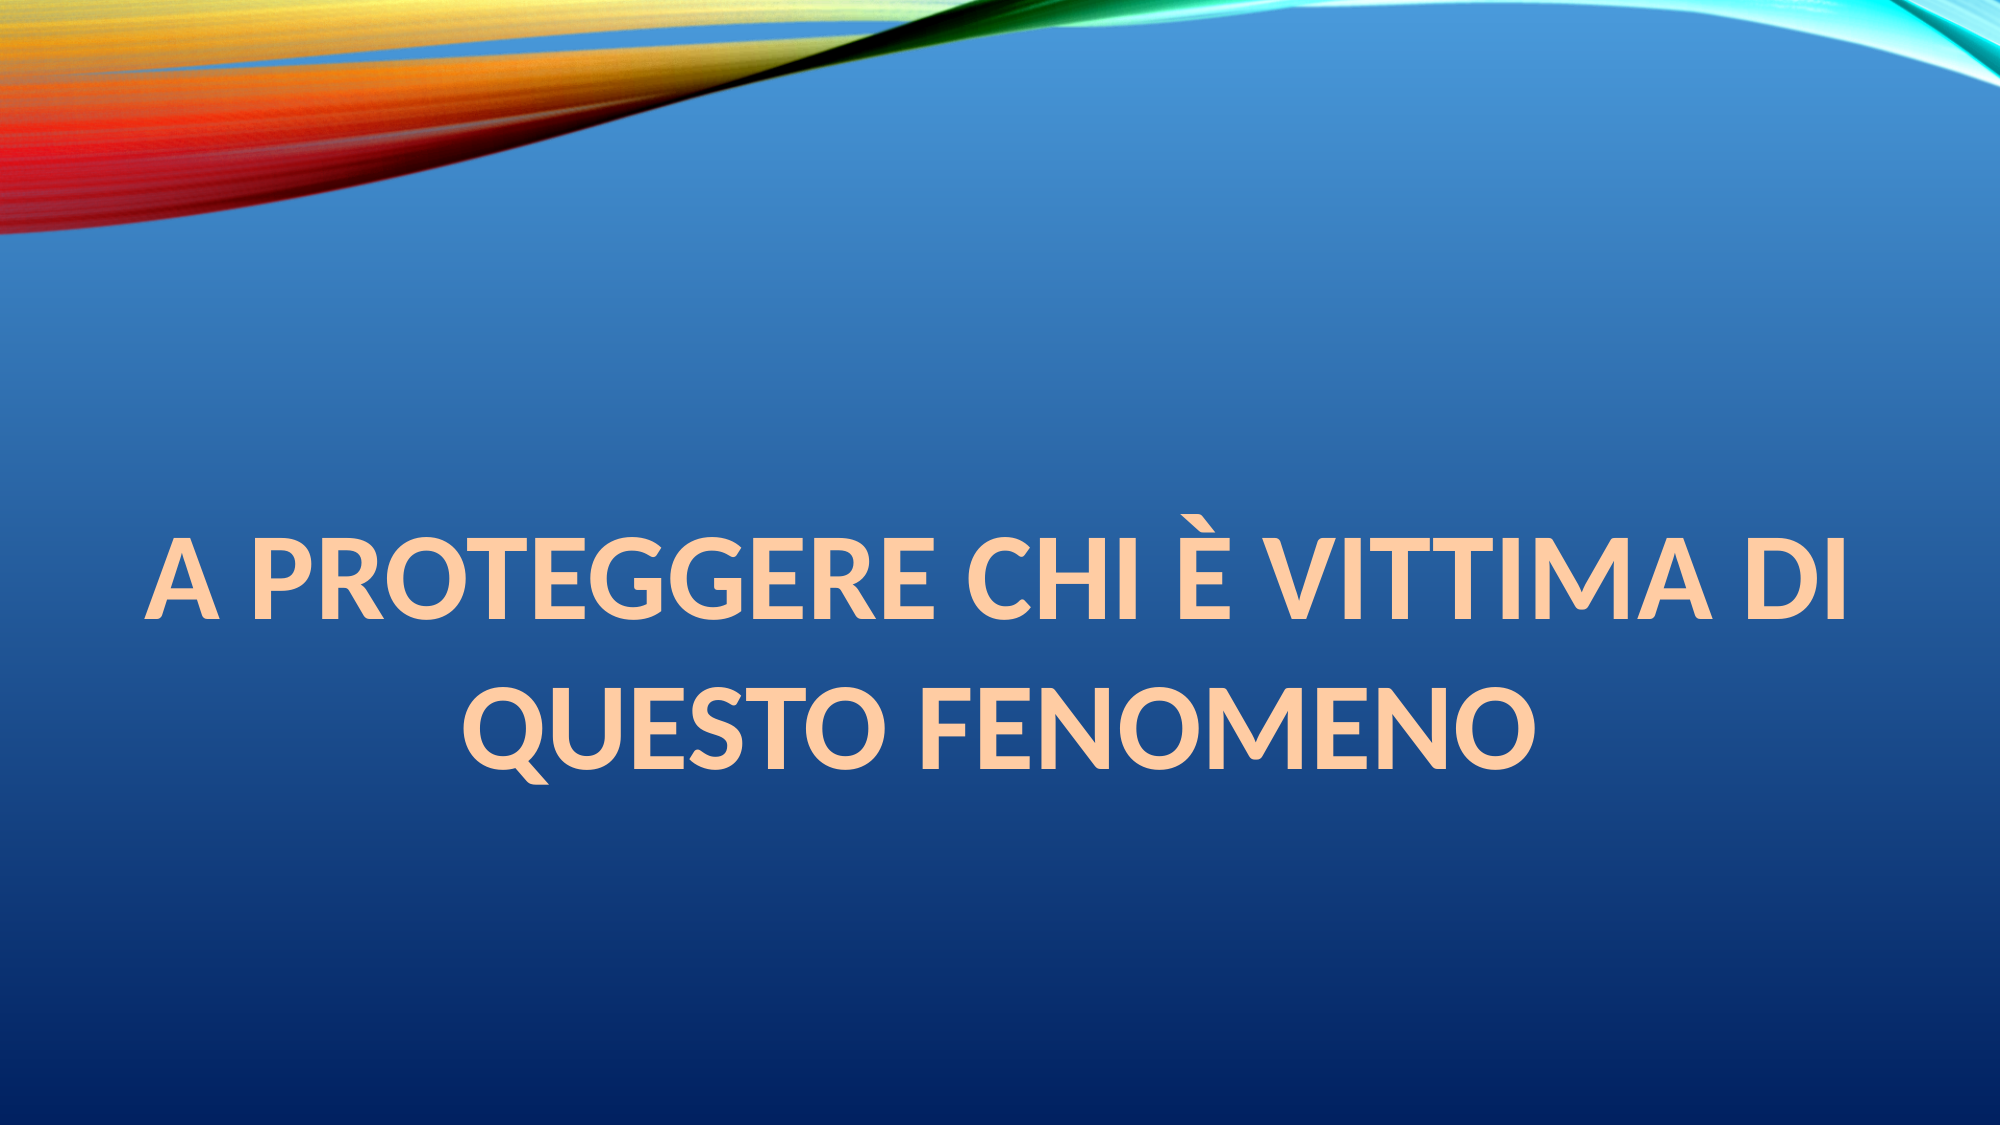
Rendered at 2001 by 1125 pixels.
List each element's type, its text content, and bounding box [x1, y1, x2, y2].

text_box A PROTEGGERE CHI È VITTIMA DI QUESTO FENOMENO [129, 486, 1870, 802]
picture [0, 0, 2000, 237]
